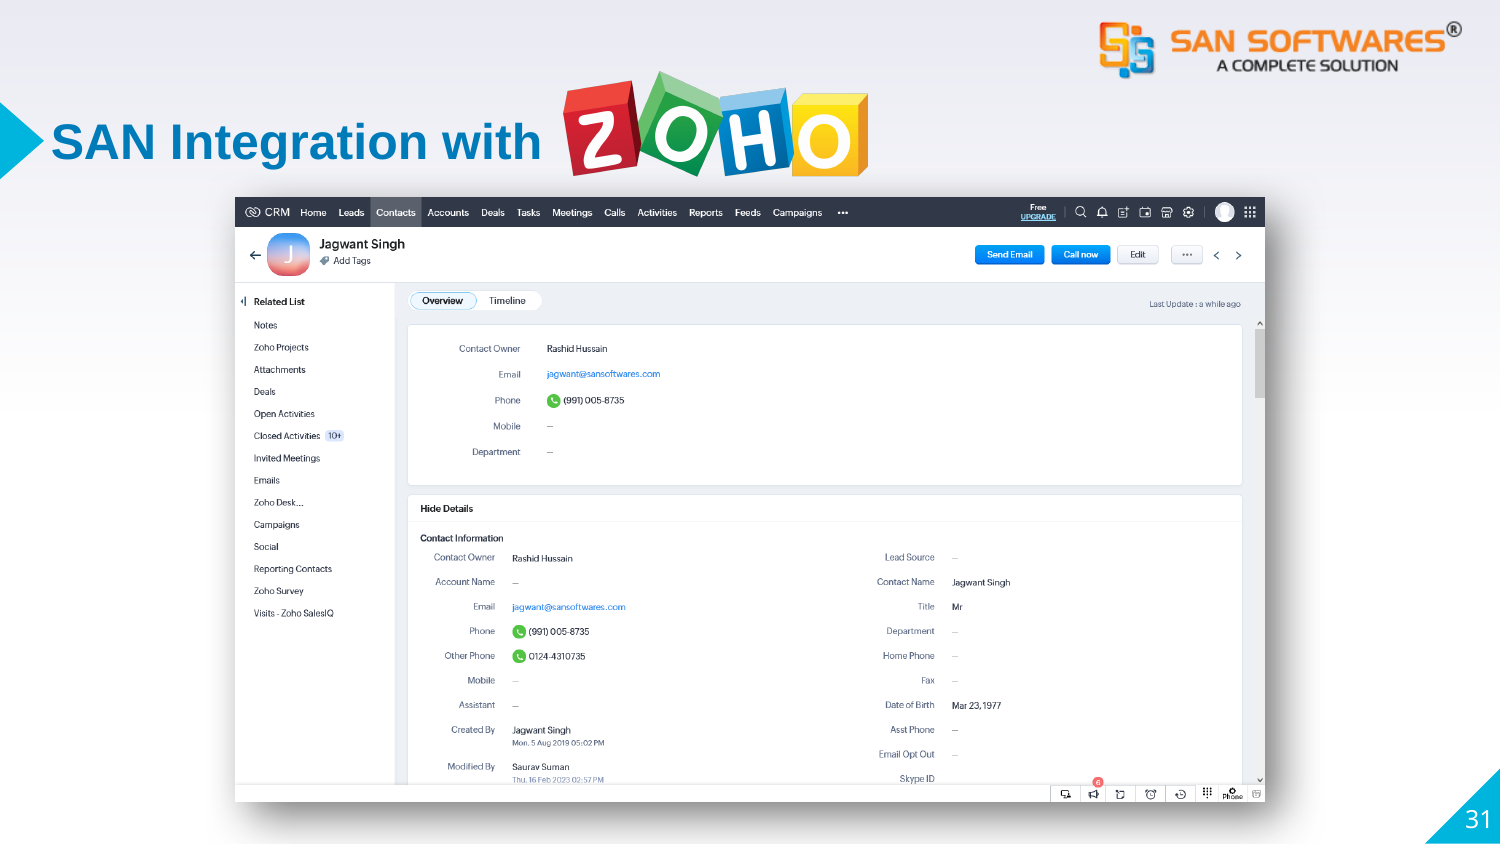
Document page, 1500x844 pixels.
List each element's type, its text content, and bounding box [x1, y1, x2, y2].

slide_number 31 [1418, 760, 1494, 838]
picture [234, 197, 1266, 802]
picture [1087, 19, 1467, 85]
title SAN Integration with [50, 121, 557, 176]
picture [562, 71, 868, 178]
